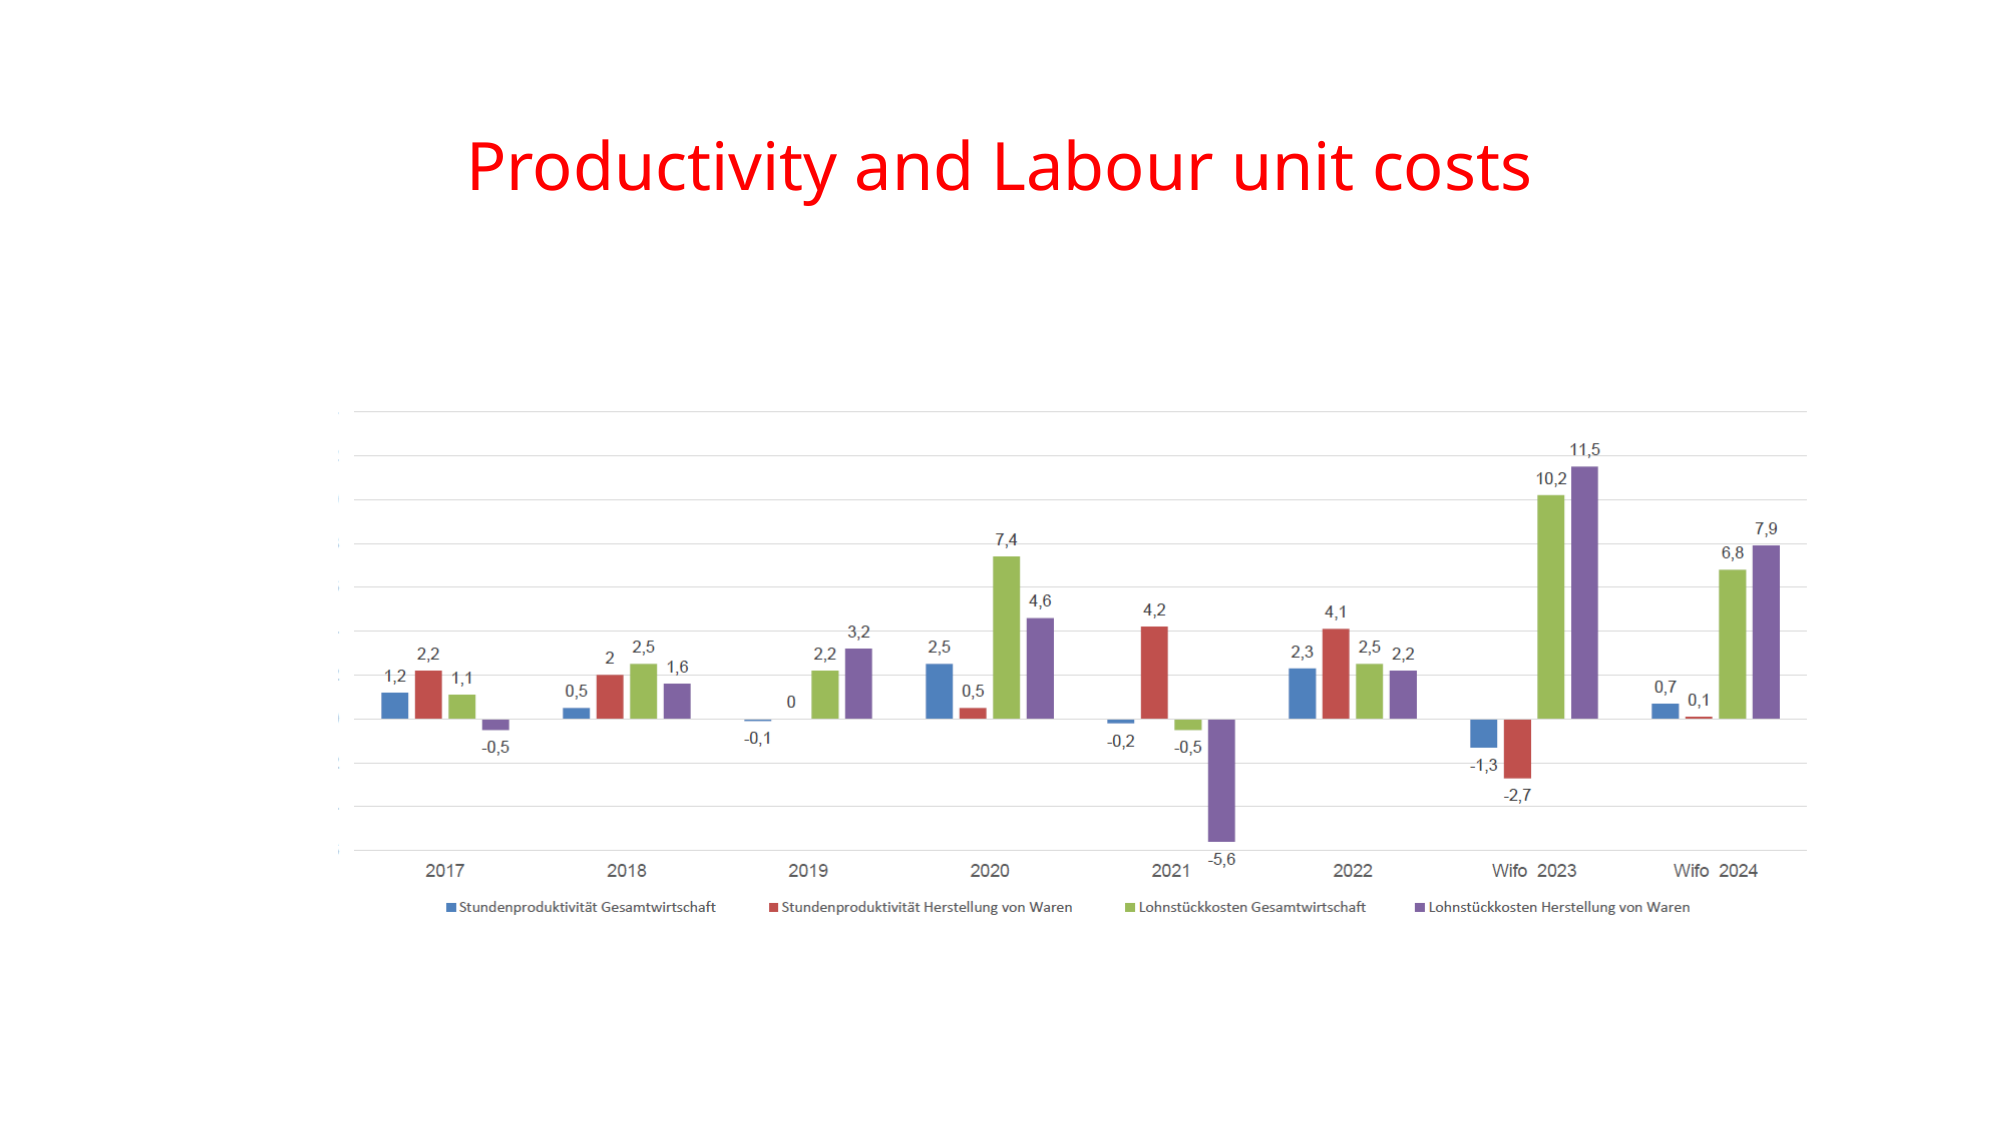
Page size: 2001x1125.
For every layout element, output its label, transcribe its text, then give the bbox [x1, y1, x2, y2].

picture [338, 290, 1846, 942]
title Productivity and Labour unit costs [137, 59, 1863, 278]
